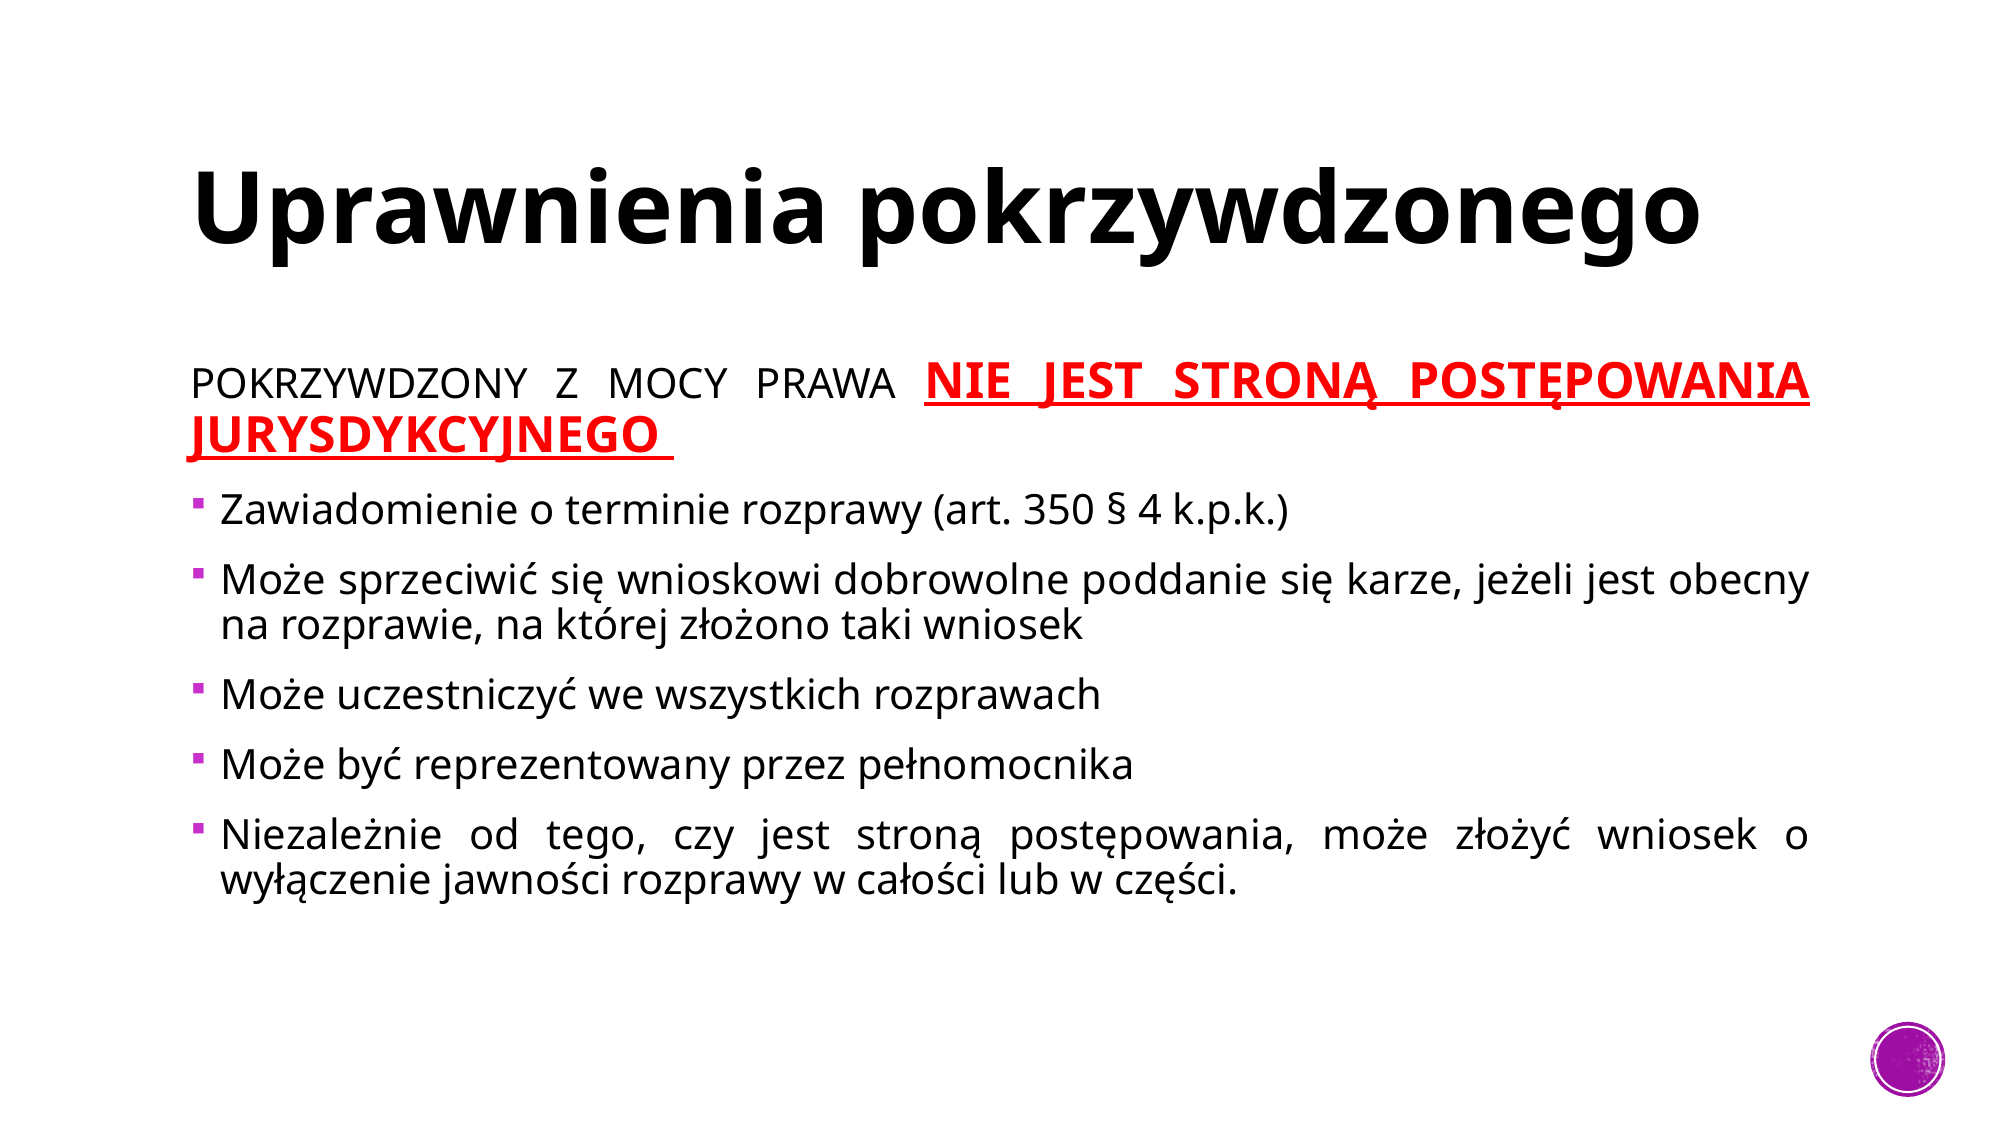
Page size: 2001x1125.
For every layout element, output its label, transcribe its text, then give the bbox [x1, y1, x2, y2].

list POKRZYWDZONY Z MOCY PRAWA NIE JEST STRONĄ POSTĘPOWANIA JURYSDYKCYJNEGO Zawiadomienie o terminie rozprawy (art. 350 § 4 k.p.k.) Może sprzeciwić się wnioskowi dobrowolne poddanie się karze, jeżeli jest obecny na rozprawie, na której złożono taki wniosek Może uczestniczyć we wszystkich rozprawach Może być reprezentowany przez pełnomocnika Niezależnie od tego, czy jest stroną postępowania, może złożyć wniosek o wyłączenie jawności rozprawy w całości lub w części. [175, 348, 1826, 1013]
title Uprawnienia pokrzywdzonego [175, 79, 1826, 344]
